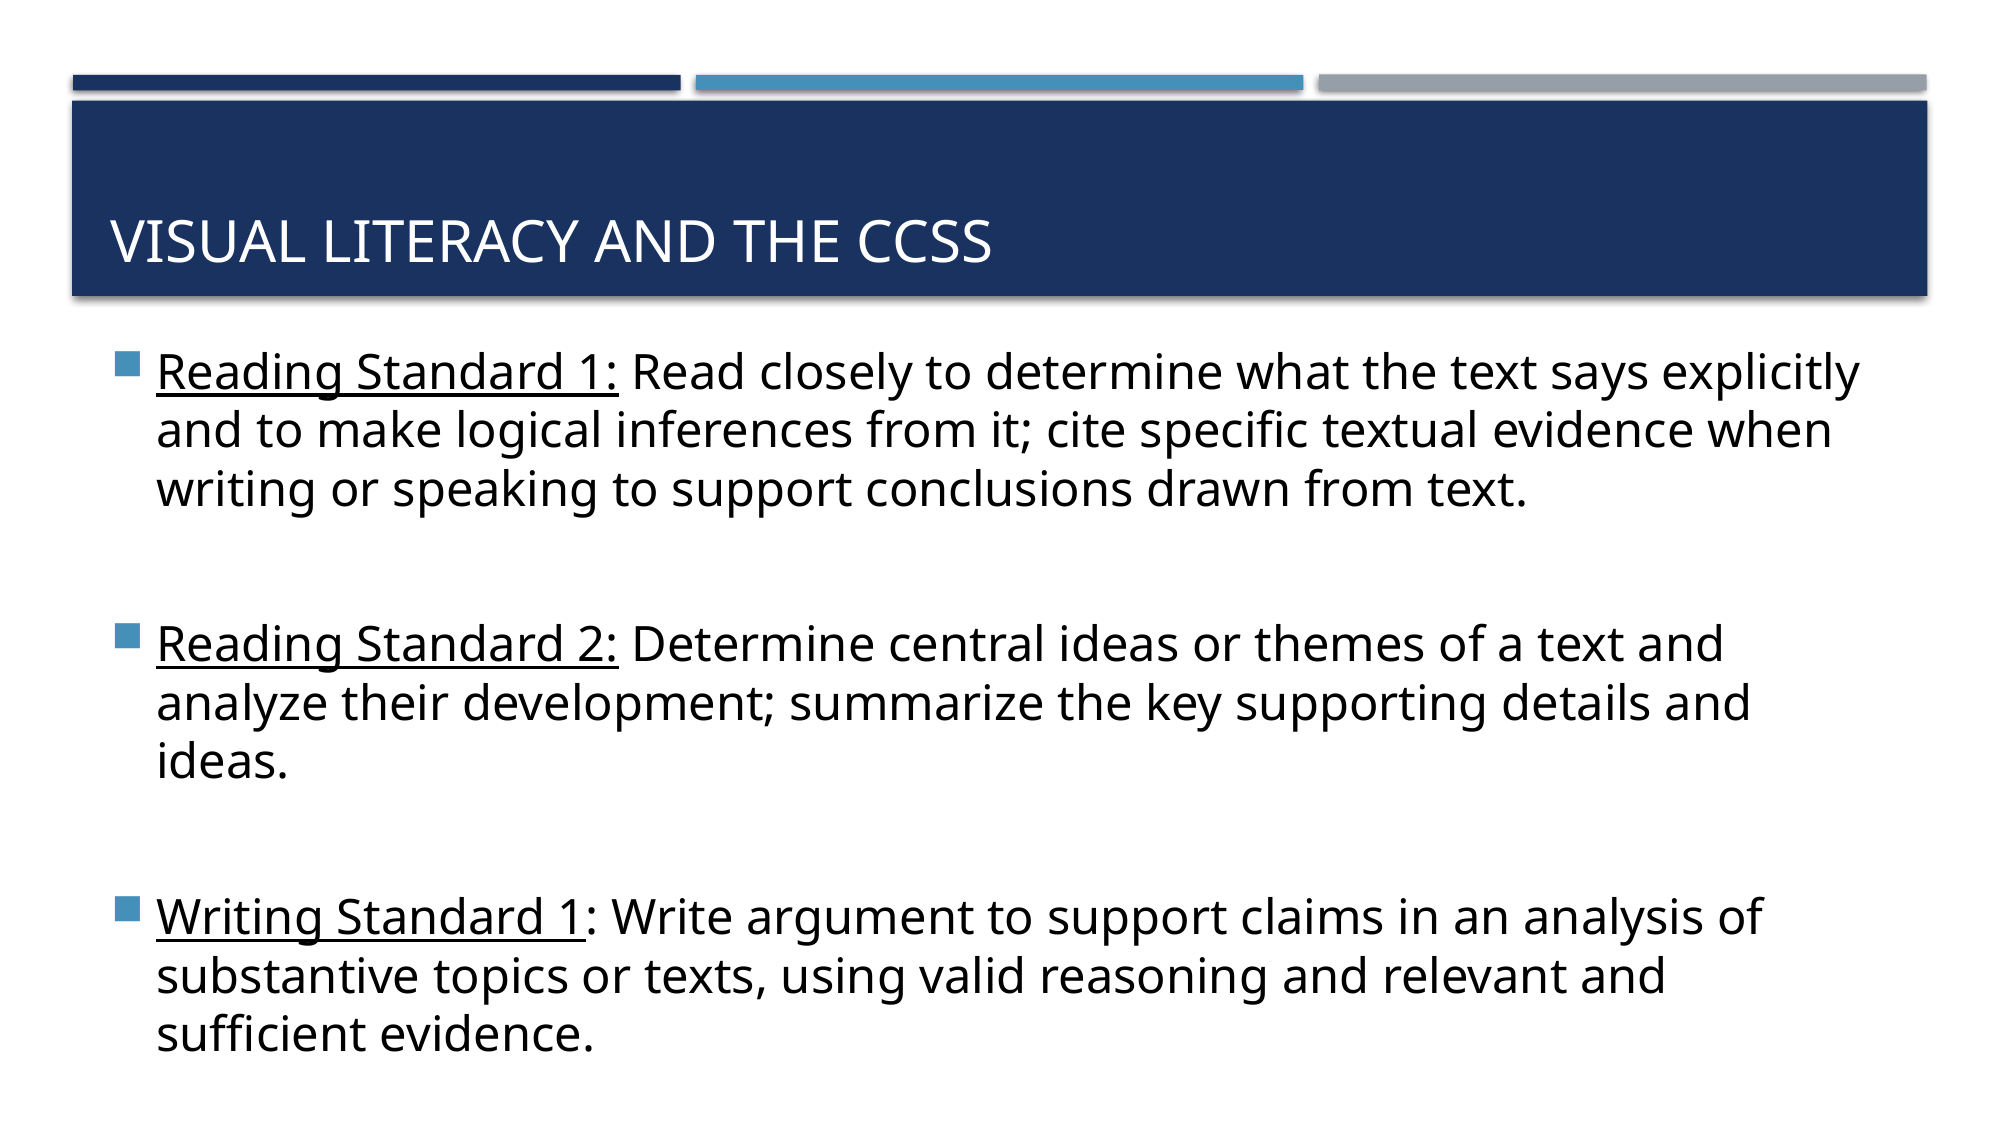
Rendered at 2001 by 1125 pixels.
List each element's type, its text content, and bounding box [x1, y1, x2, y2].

title Visual Literacy and the CCSS [95, 115, 1905, 282]
list Reading Standard 1: Read closely to determine what the text says explicitly and to make logical inferences from it; cite specific textual evidence when writing or speaking to support conclusions drawn from text. Reading Standard 2: Determine central ideas or themes of a text and analyze their development; summarize the key supporting details and ideas. Writing Standard 1: Write argument to support claims in an analysis of substantive topics or texts, using valid reasoning and relevant and sufficient evidence. [95, 332, 1905, 1125]
